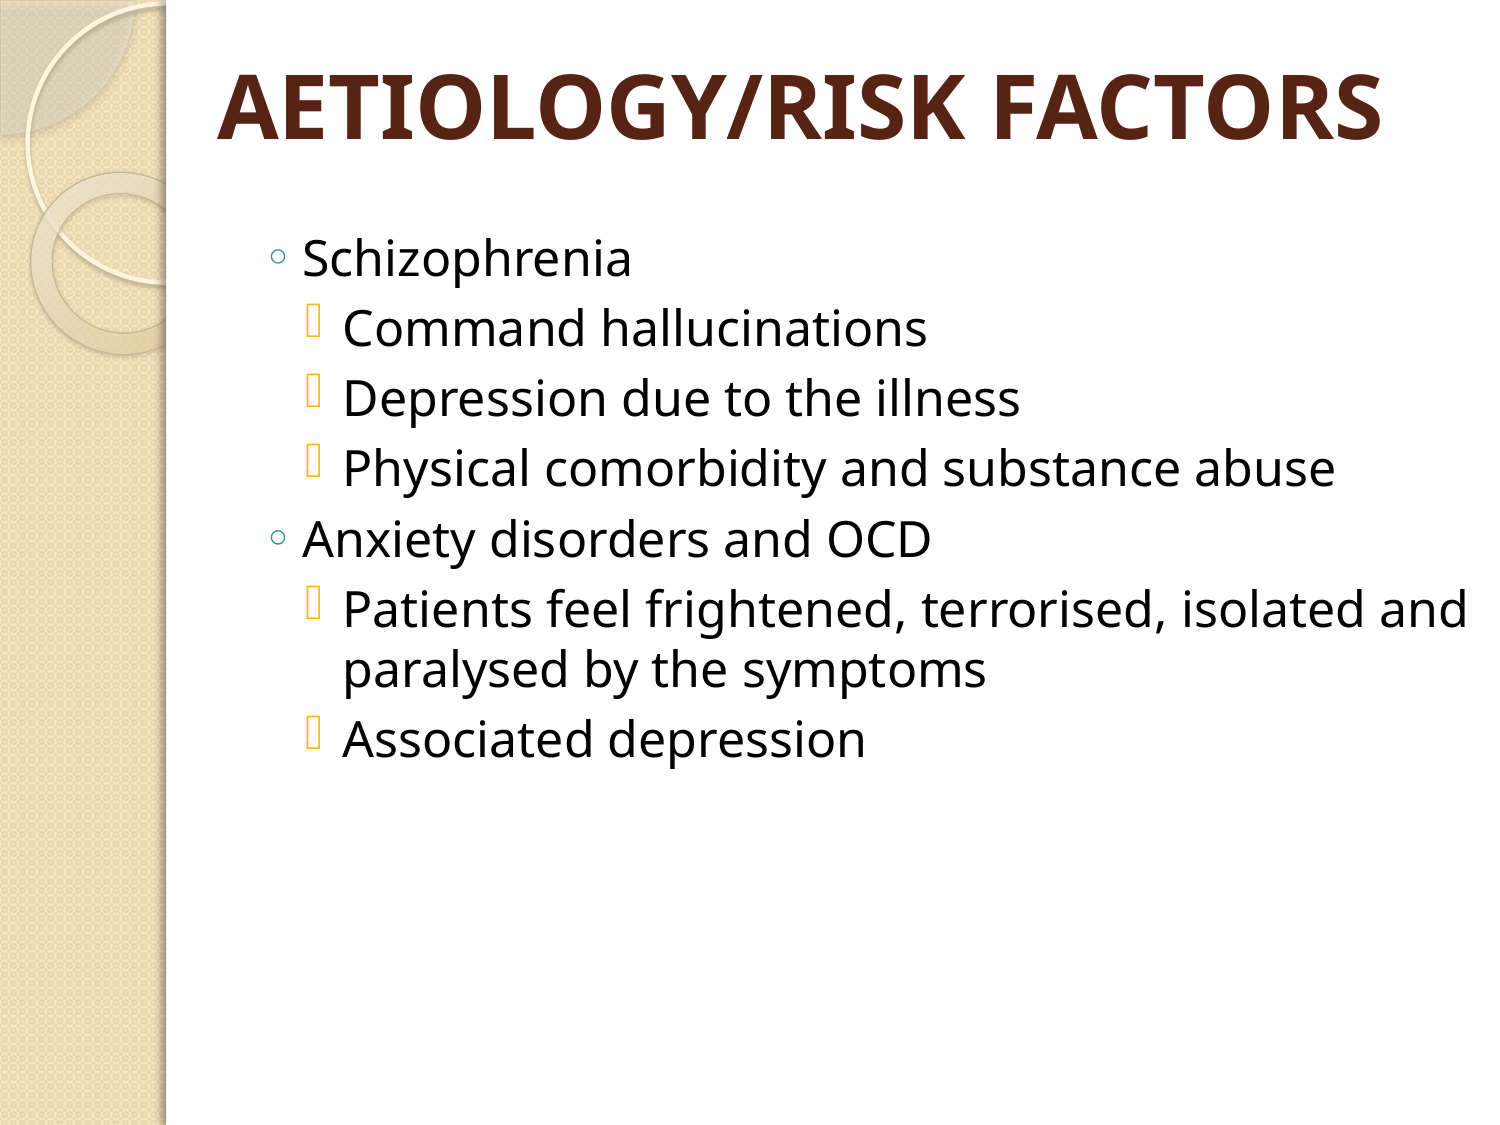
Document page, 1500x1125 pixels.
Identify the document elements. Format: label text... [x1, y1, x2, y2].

title AETIOLOGY/RISK FACTORS [182, 9, 1488, 198]
list Schizophrenia Command hallucinations Depression due to the illness Physical comorbidity and substance abuse Anxiety disorders and OCD Patients feel frightened, terrorised, isolated and paralysed by the symptoms Associated depression [182, 218, 1488, 1113]
